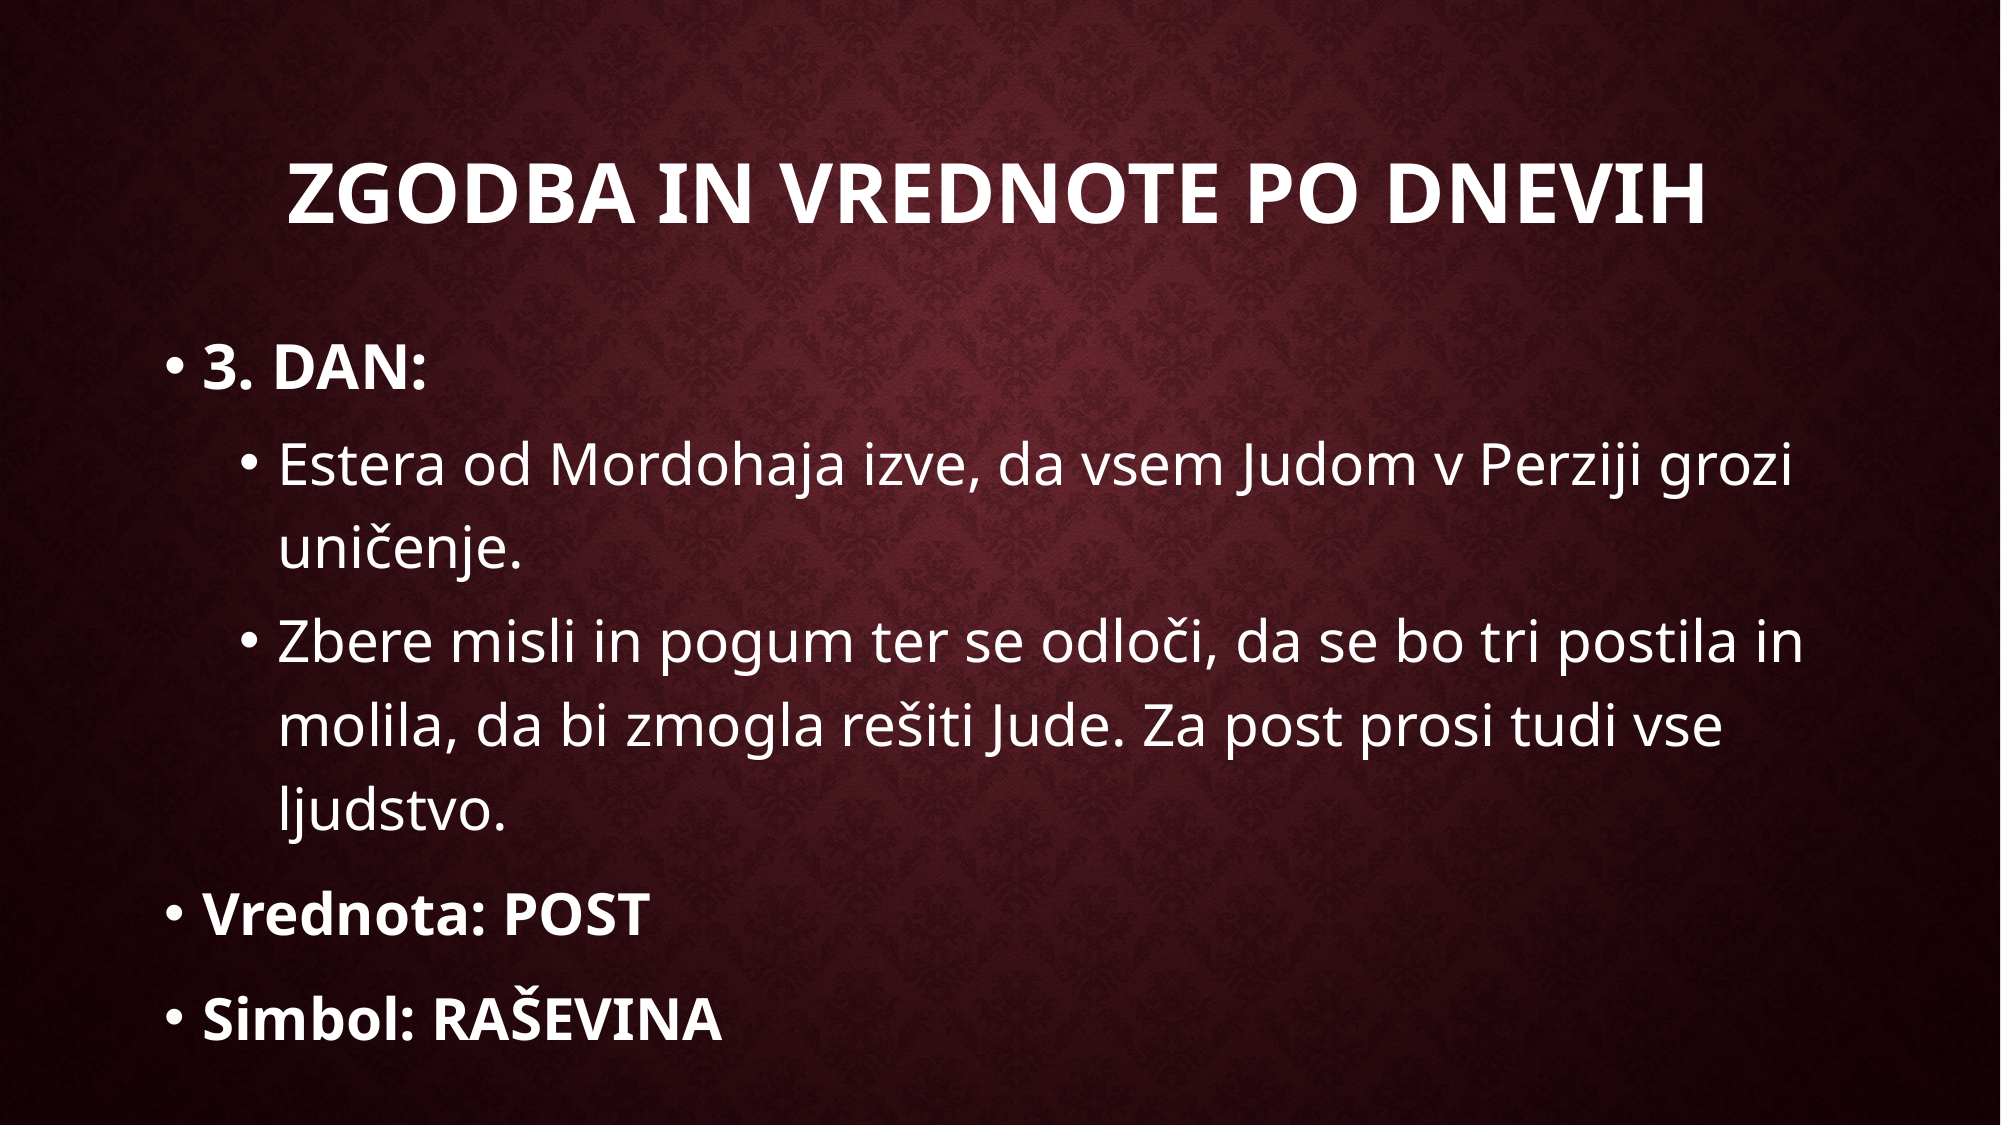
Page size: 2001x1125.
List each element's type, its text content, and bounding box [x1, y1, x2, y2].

text_box Zgodba in vrednote po dnevih [149, 87, 1849, 305]
list 3. DAN: Estera od Mordohaja izve, da vsem Judom v Perziji grozi uničenje. Zbere misli in pogum ter se odloči, da se bo tri postila in molila, da bi zmogla rešiti Jude. Za post prosi tudi vse ljudstvo. Vrednota: POST Simbol: RAŠEVINA [149, 305, 1849, 1098]
